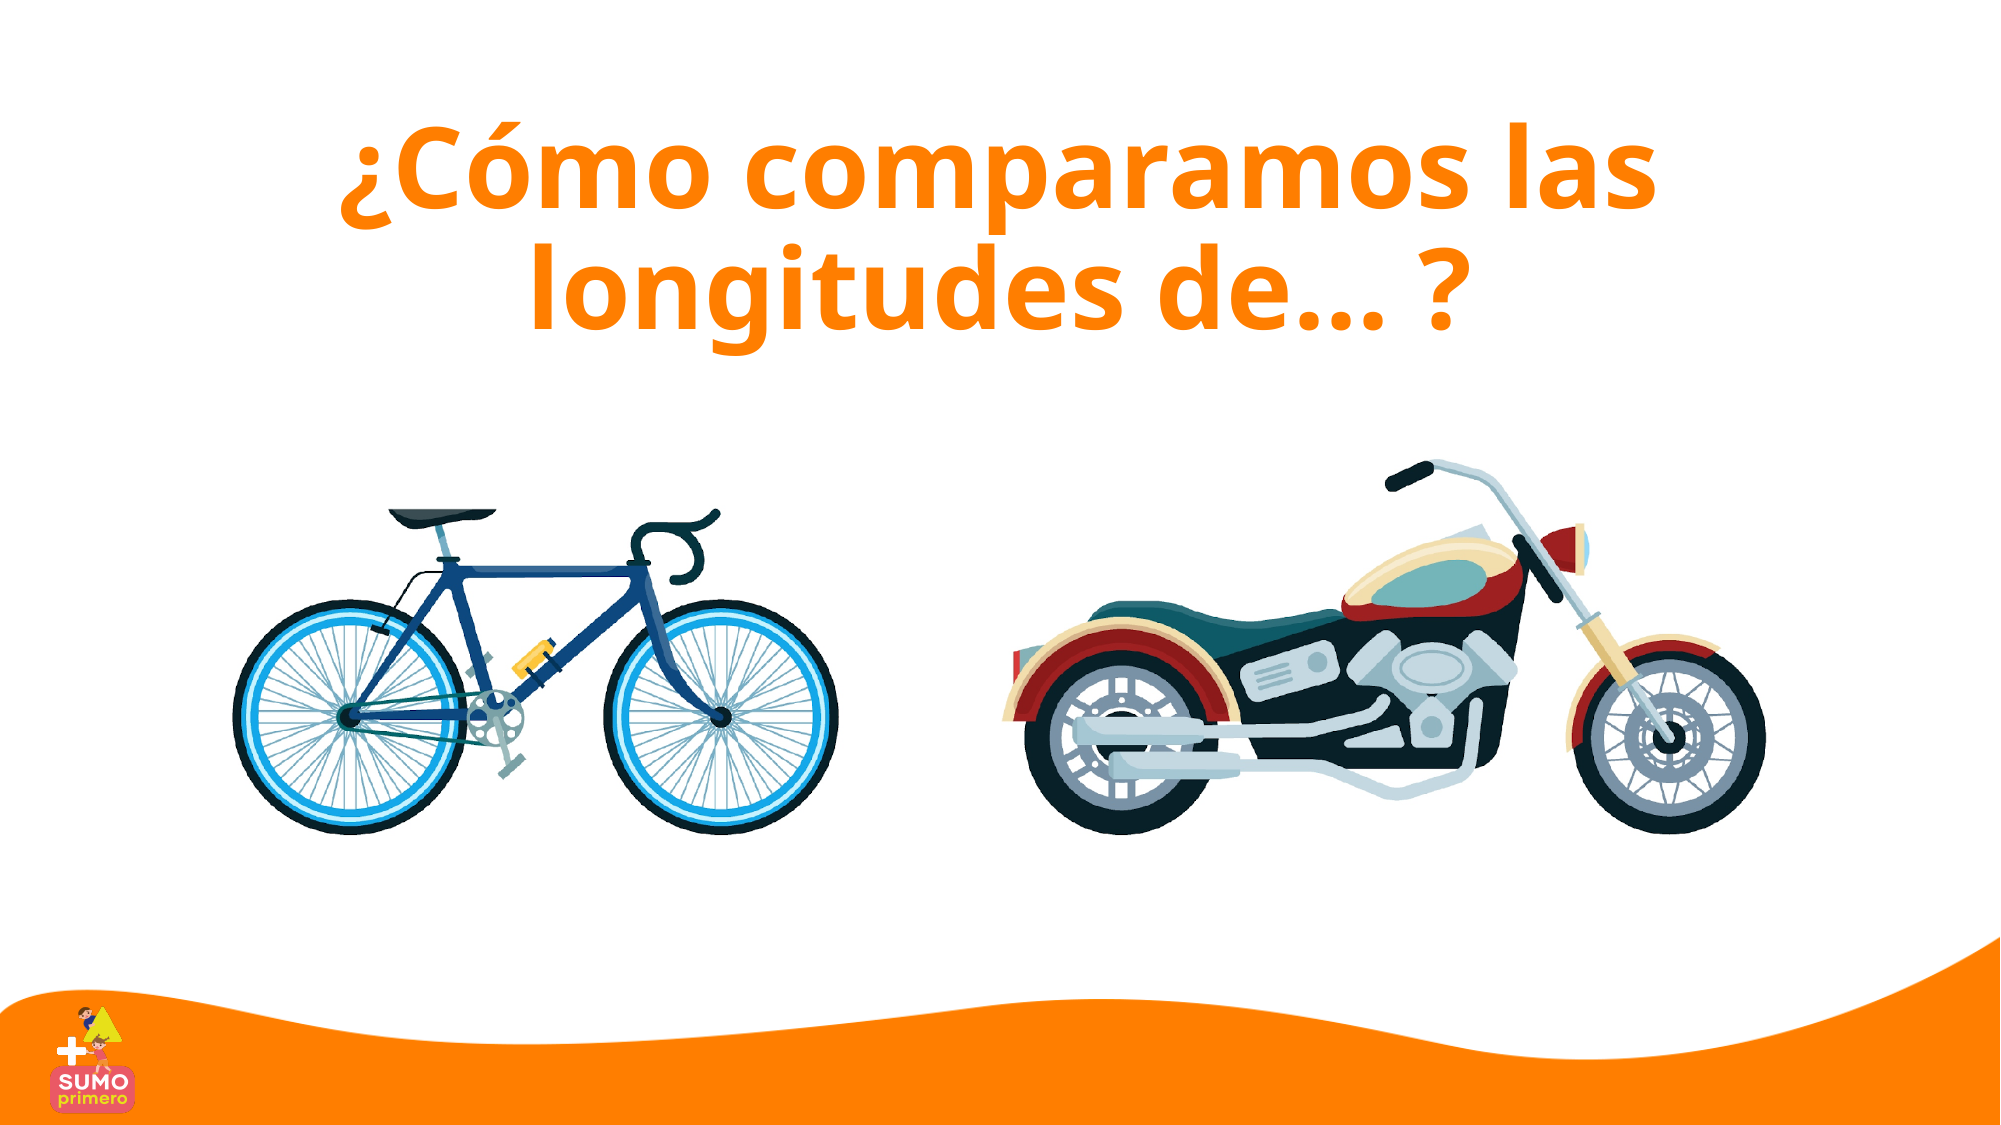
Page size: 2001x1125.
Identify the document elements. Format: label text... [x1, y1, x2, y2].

text_box ¿Cómo comparamos las longitudes de... ? [249, 96, 1750, 369]
picture [0, 69, 2000, 1125]
